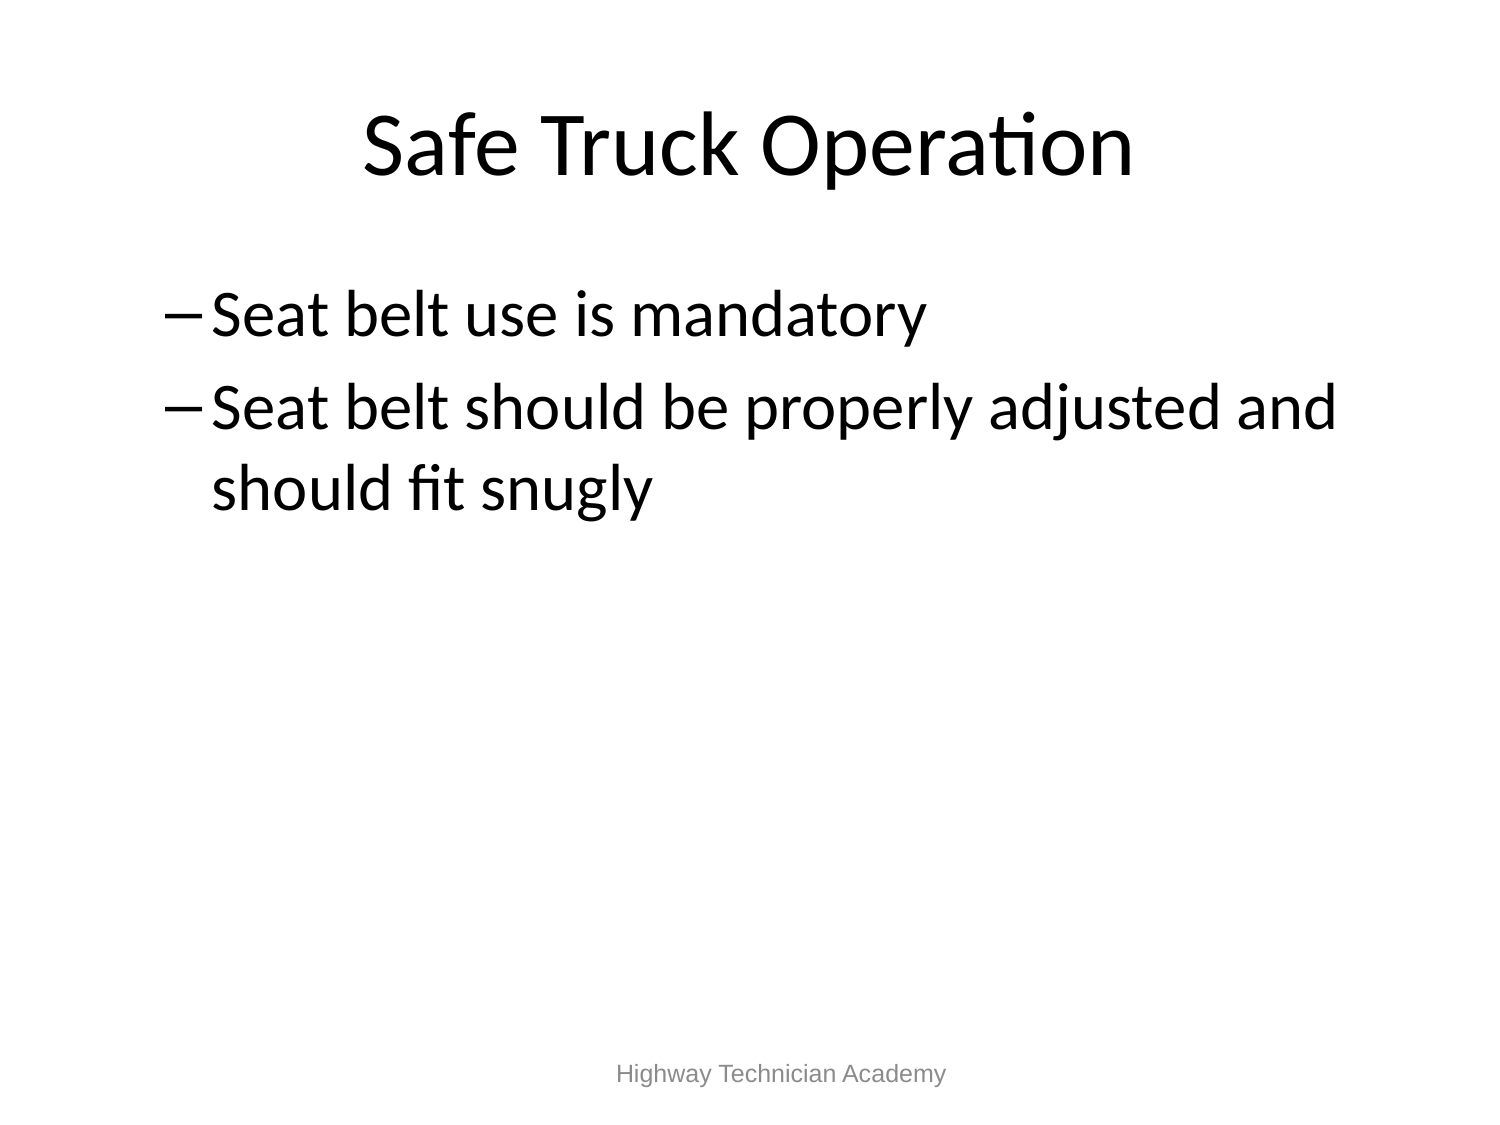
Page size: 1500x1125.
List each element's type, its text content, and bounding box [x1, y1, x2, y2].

title Safe Truck Operation [75, 45, 1425, 233]
list Seat belt use is mandatory Seat belt should be properly adjusted and should fit snugly [75, 262, 1425, 1005]
footer Highway Technician Academy [512, 1042, 988, 1103]
